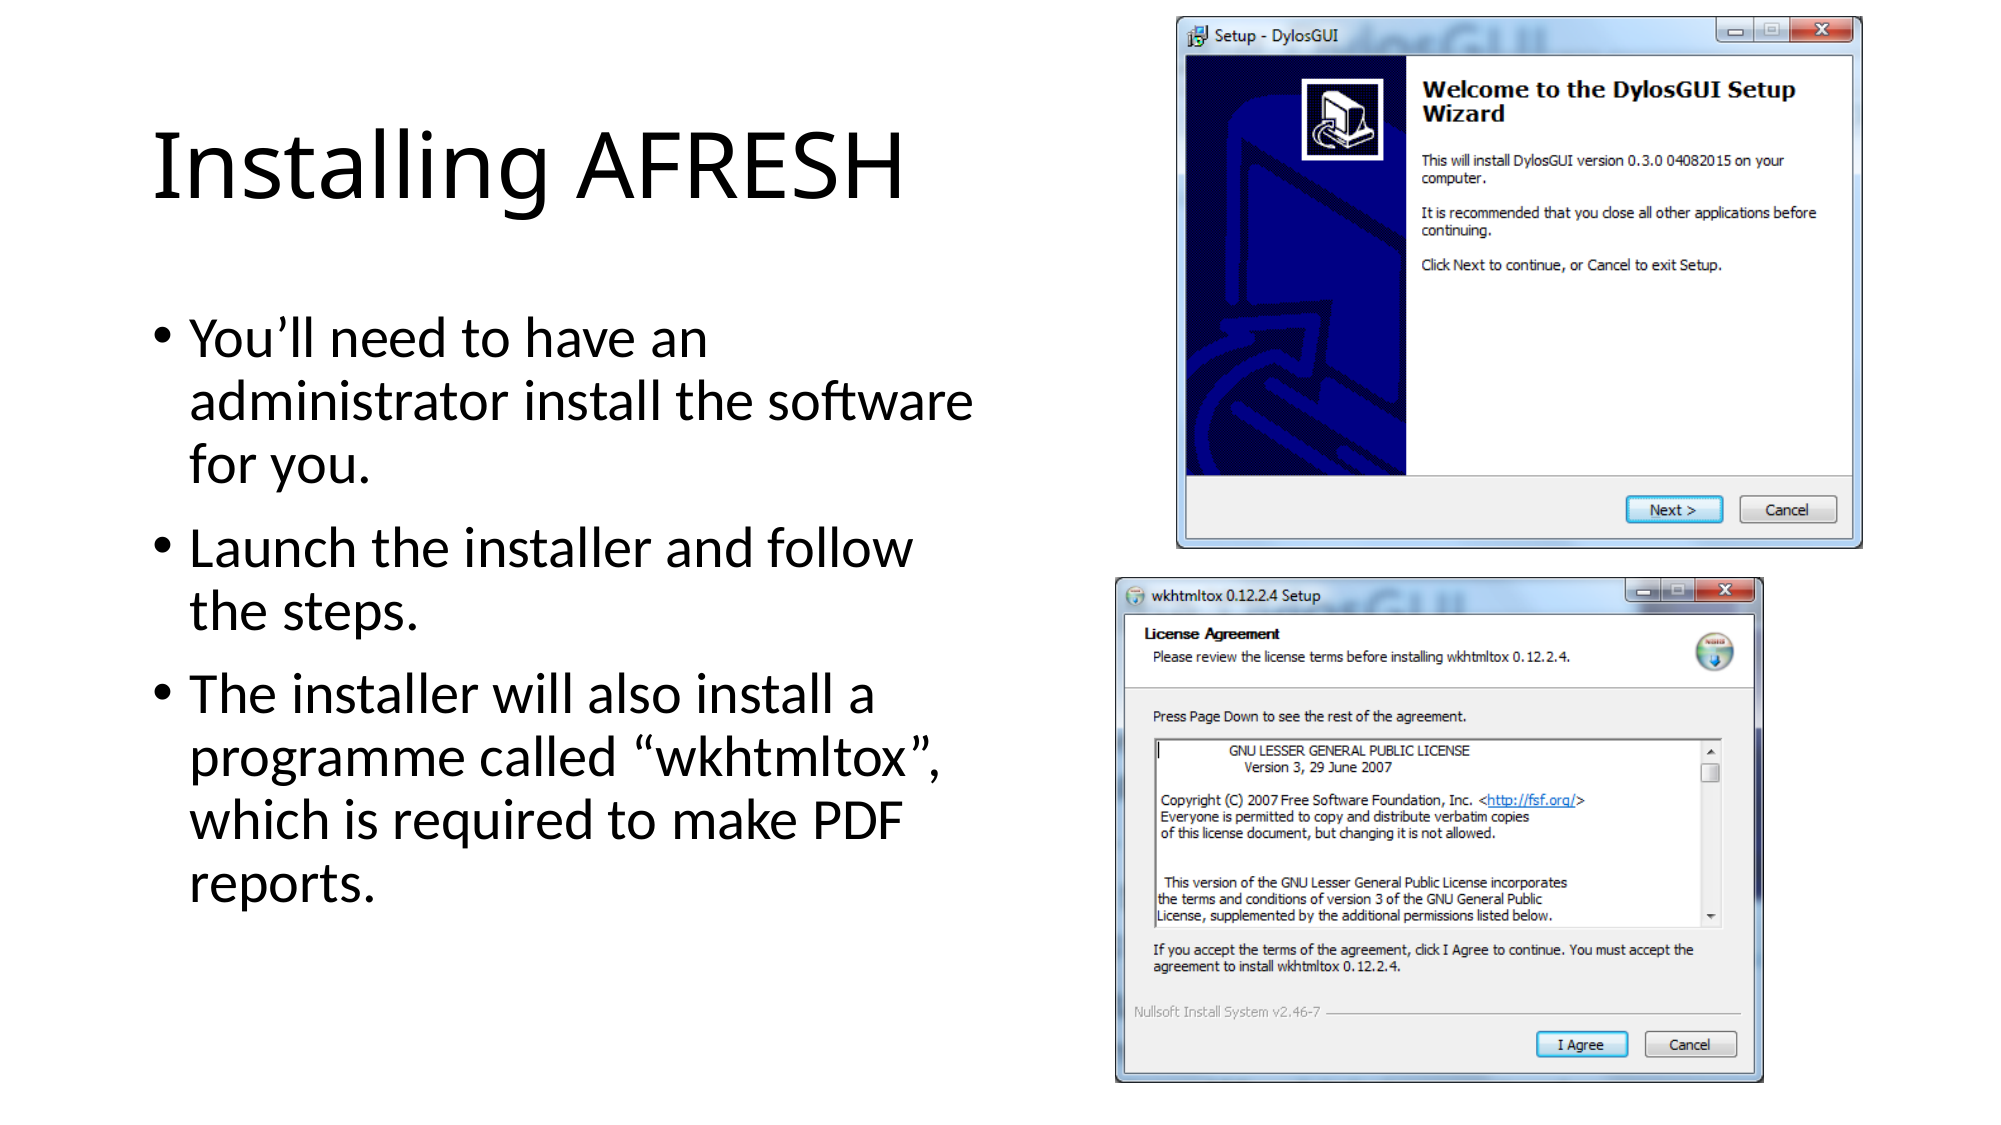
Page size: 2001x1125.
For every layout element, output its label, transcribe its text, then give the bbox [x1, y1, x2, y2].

title Installing AFRESH [137, 59, 1176, 278]
picture [1115, 577, 1764, 1083]
picture [1176, 16, 1863, 549]
list You’ll need to have an administrator install the software for you. Launch the installer and follow the steps. The installer will also install a programme called “wkhtmltox”, which is required to make PDF reports. [137, 299, 994, 1014]
